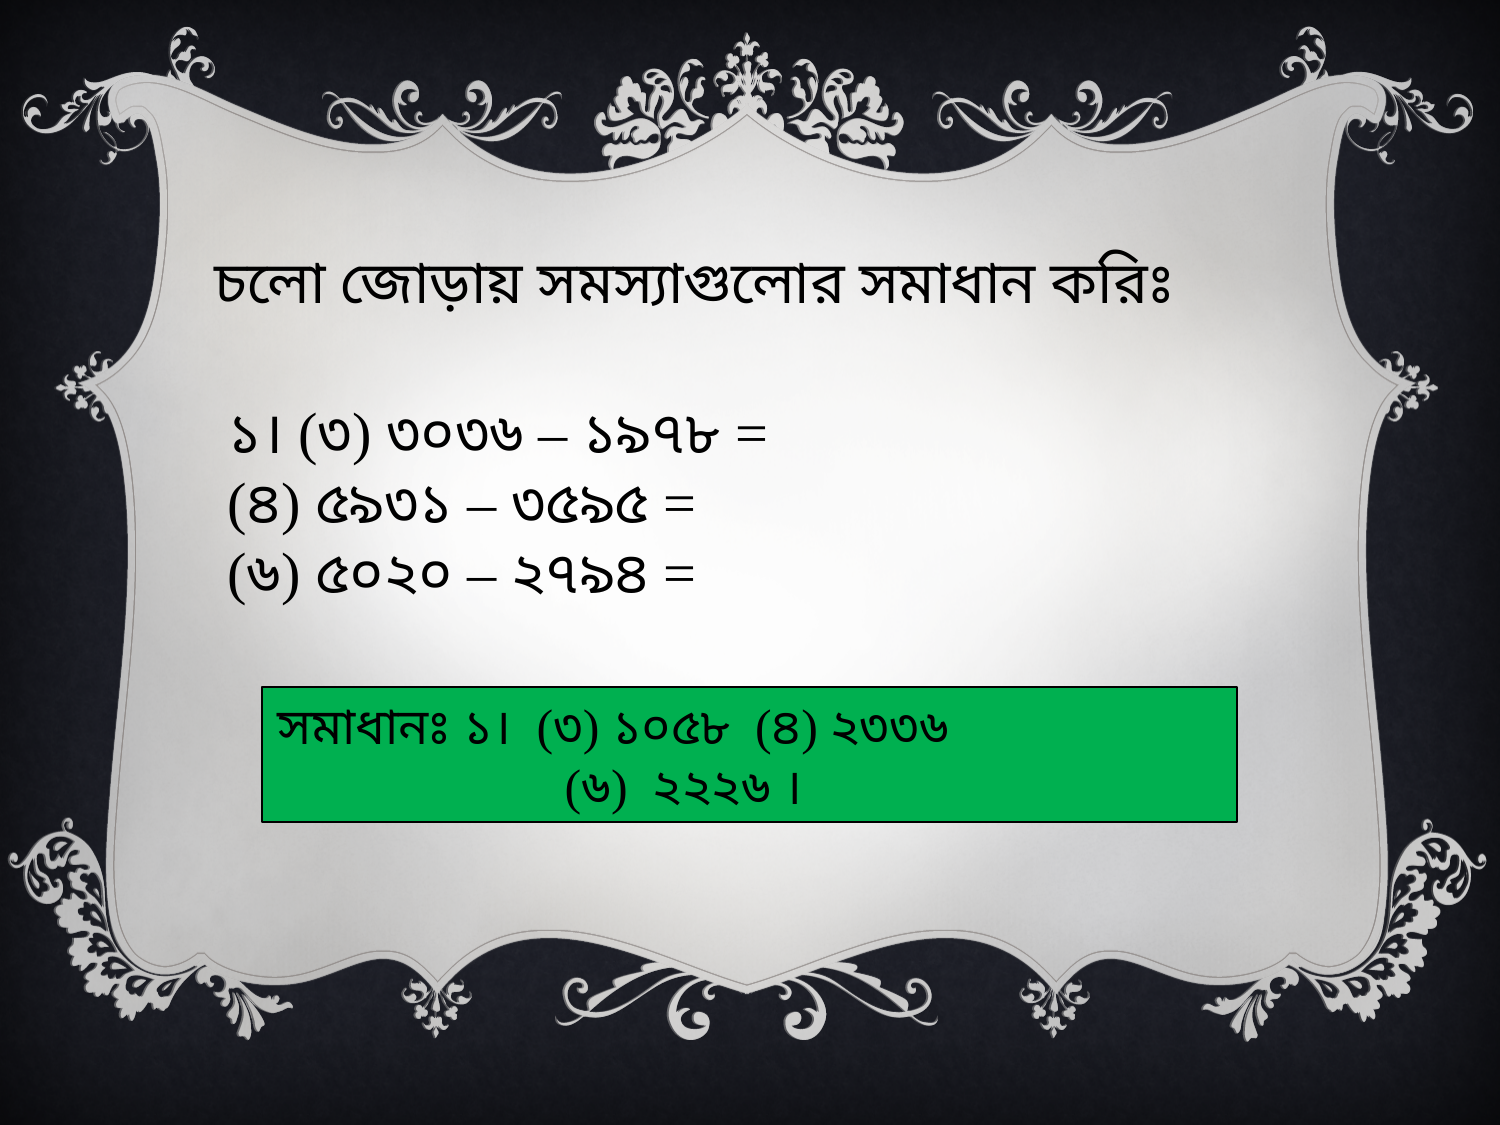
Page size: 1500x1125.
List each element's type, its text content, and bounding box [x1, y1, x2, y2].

picture [0, 0, 1500, 1125]
text_box চলো জোড়ায় সমস্যাগুলোর সমাধান করিঃ [199, 237, 1313, 323]
text_box সমাধানঃ ১। (৩) ১০৫৮ (৪) ২৩৩৬ (৬) ২২২৬ । [262, 687, 1238, 823]
text_box ১। (৩) ৩০৩৬ – ১৯৭৮ = (৪) ৫৯৩১ – ৩৫৯৫ = (৬) ৫০২০ – ২৭৯৪ = [212, 387, 1275, 613]
